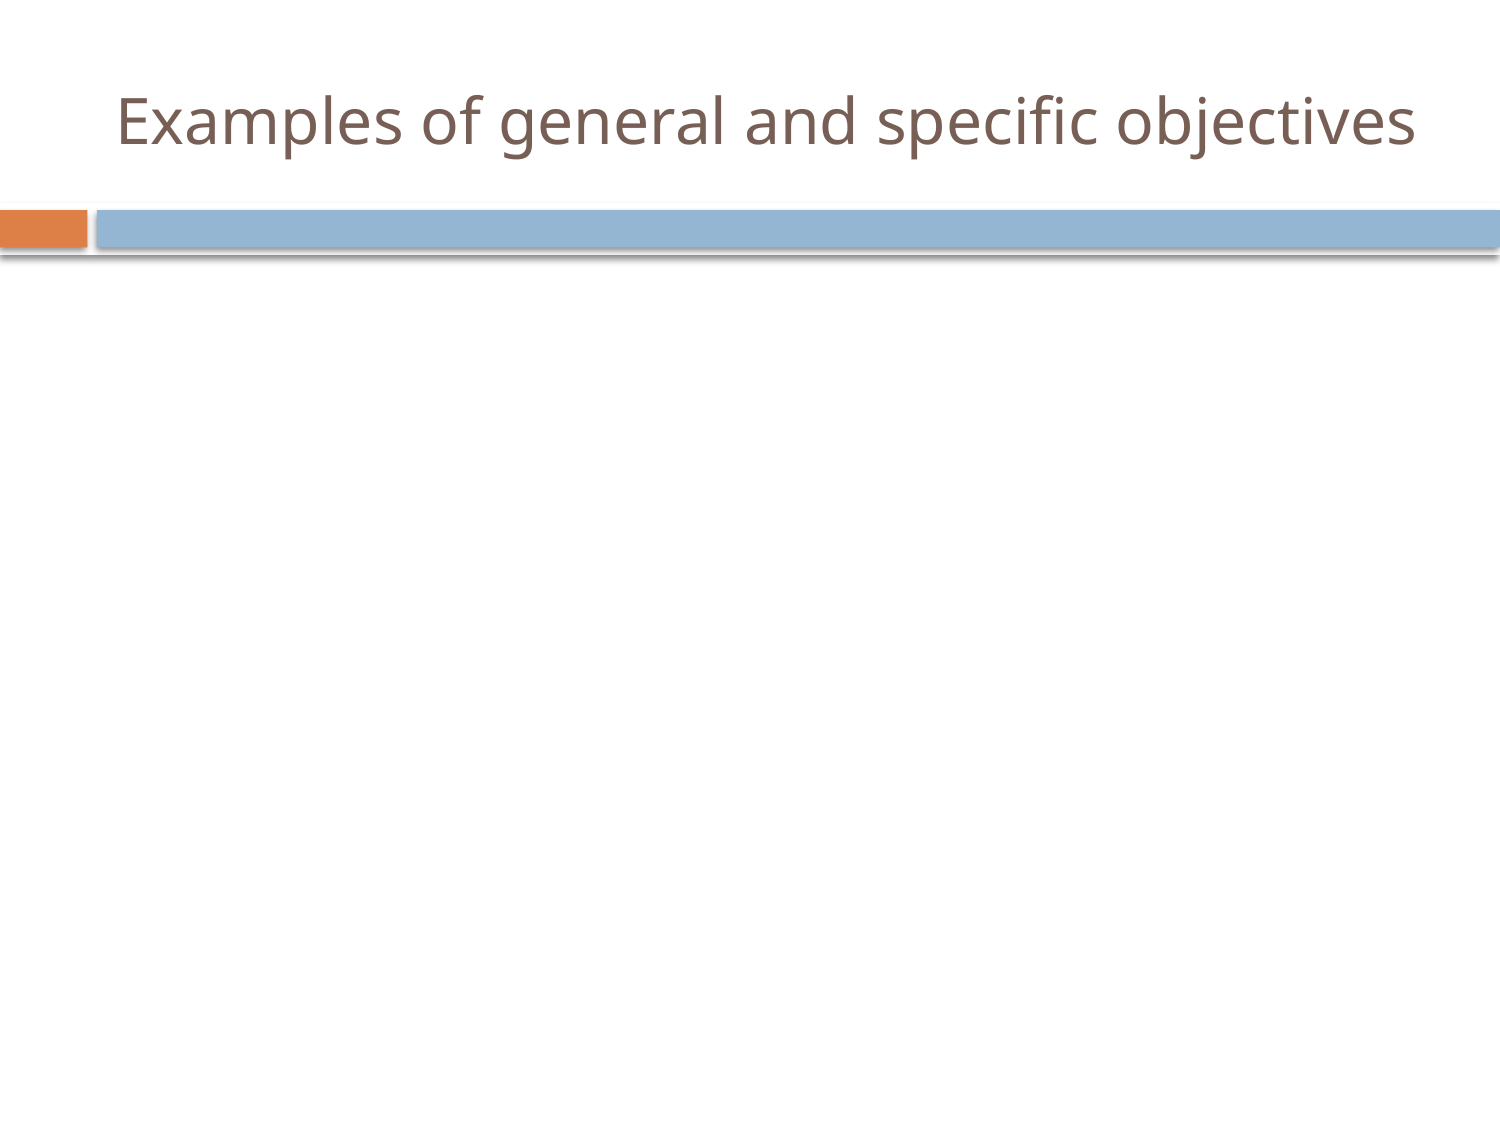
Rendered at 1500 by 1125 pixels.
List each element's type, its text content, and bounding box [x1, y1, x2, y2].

title Examples of general and specific objectives [100, 37, 1438, 200]
